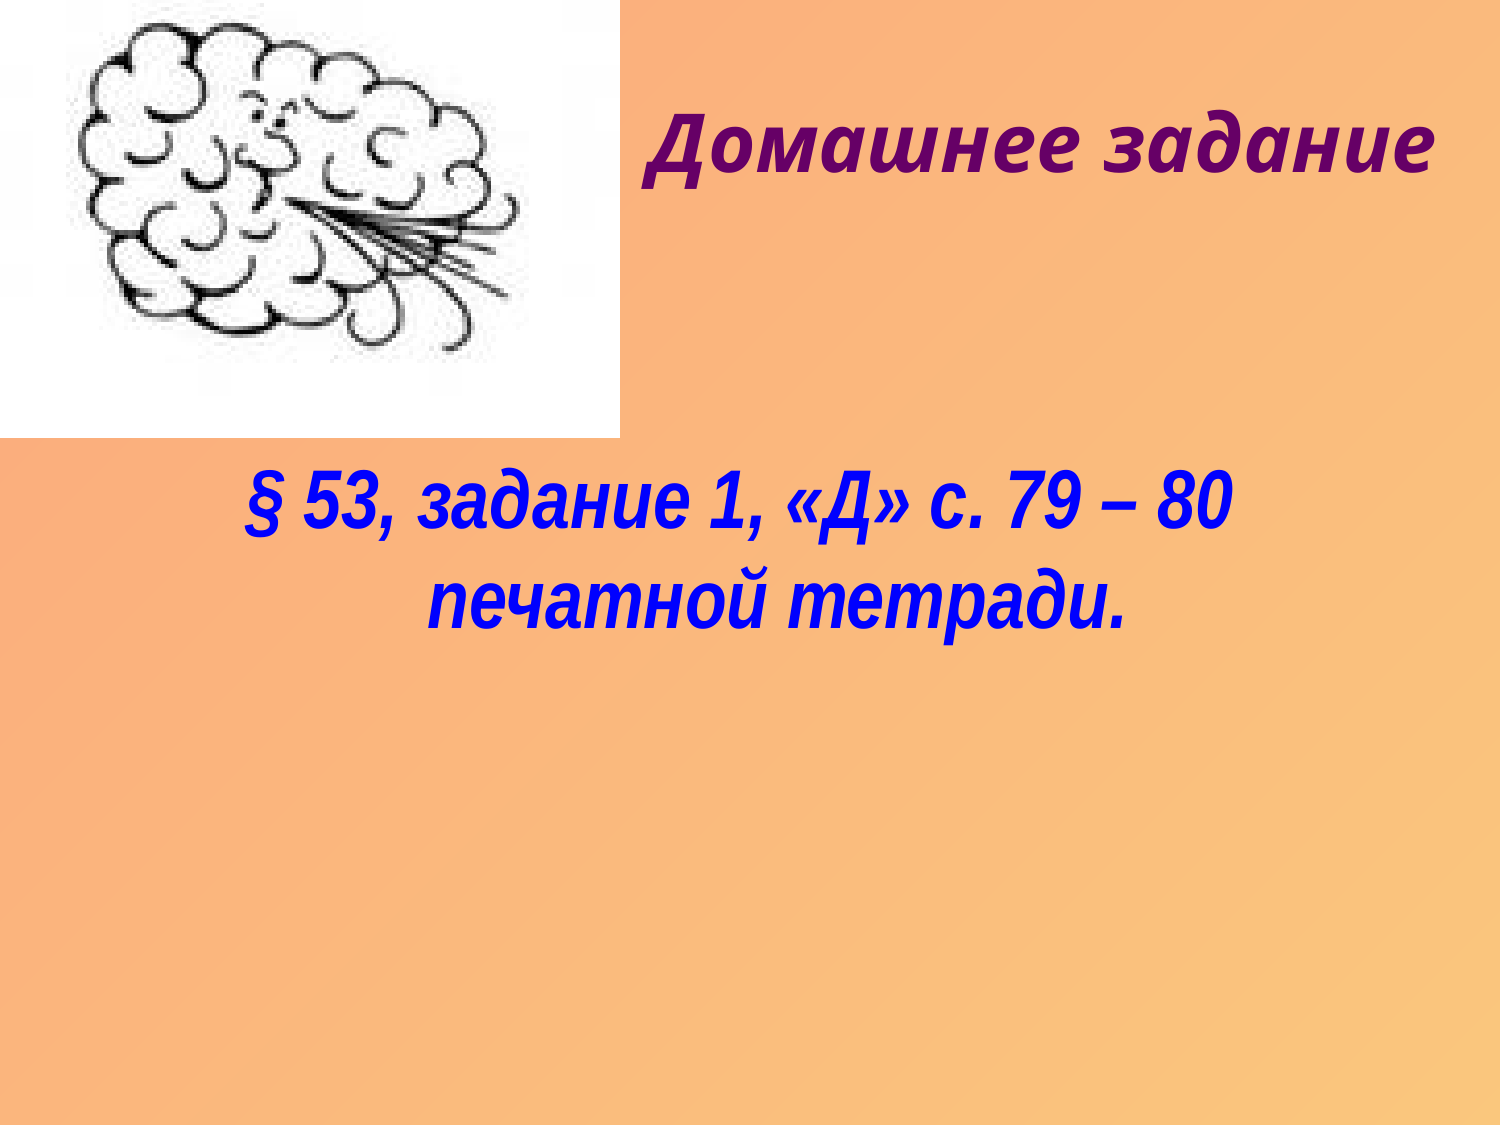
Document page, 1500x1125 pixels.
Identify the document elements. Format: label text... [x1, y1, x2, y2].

list § 53, задание 1, «Д» с. 79 – 80 печатной тетради. [125, 437, 1375, 1005]
picture [0, 0, 620, 438]
title Домашнее задание [624, 44, 1463, 236]
